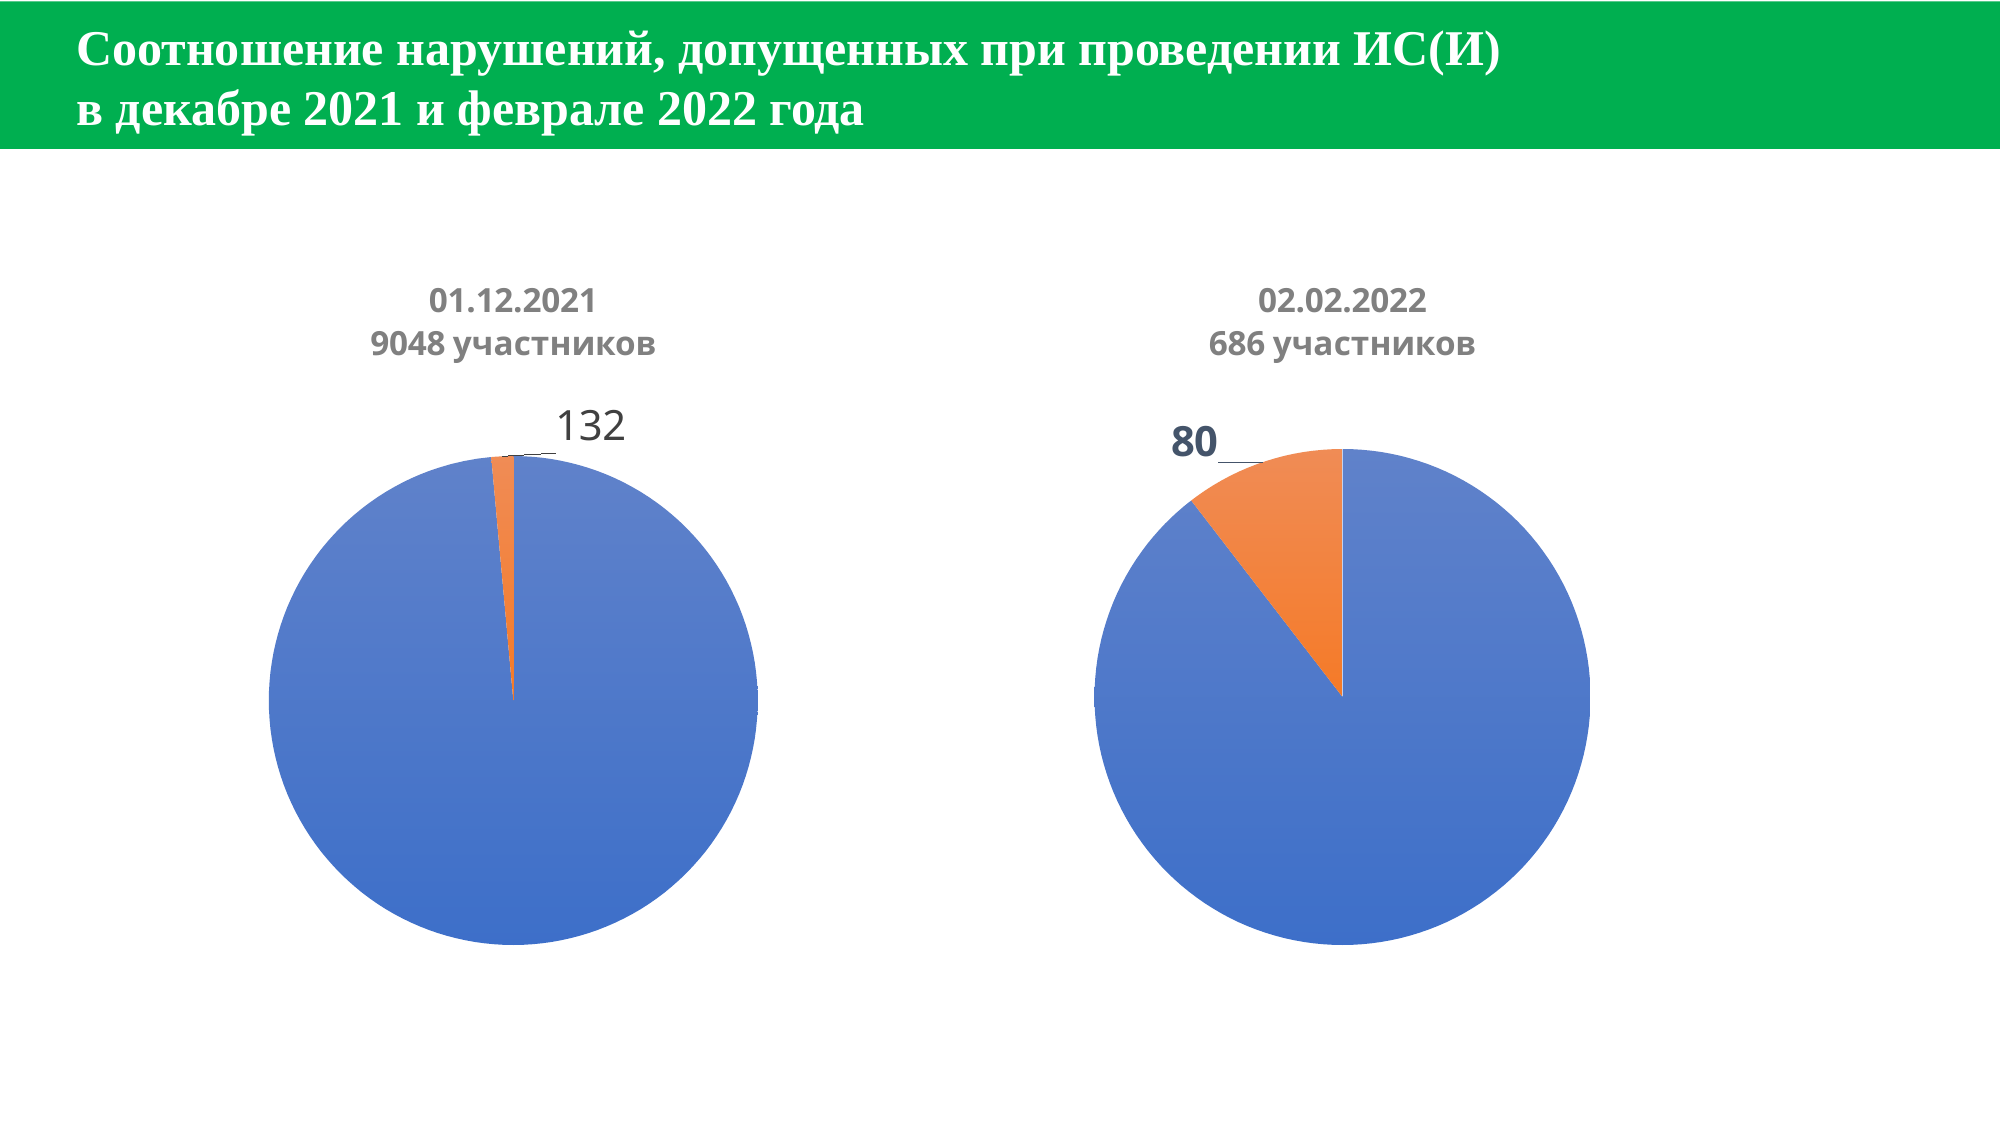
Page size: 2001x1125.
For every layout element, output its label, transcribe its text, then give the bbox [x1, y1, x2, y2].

chart [153, 245, 874, 960]
text_box [0, 1, 2000, 149]
text_box Соотношение нарушений, допущенных при проведении ИС(И) в декабре 2021 и феврале 2022 года [74, 13, 1975, 136]
chart [889, 245, 1797, 960]
